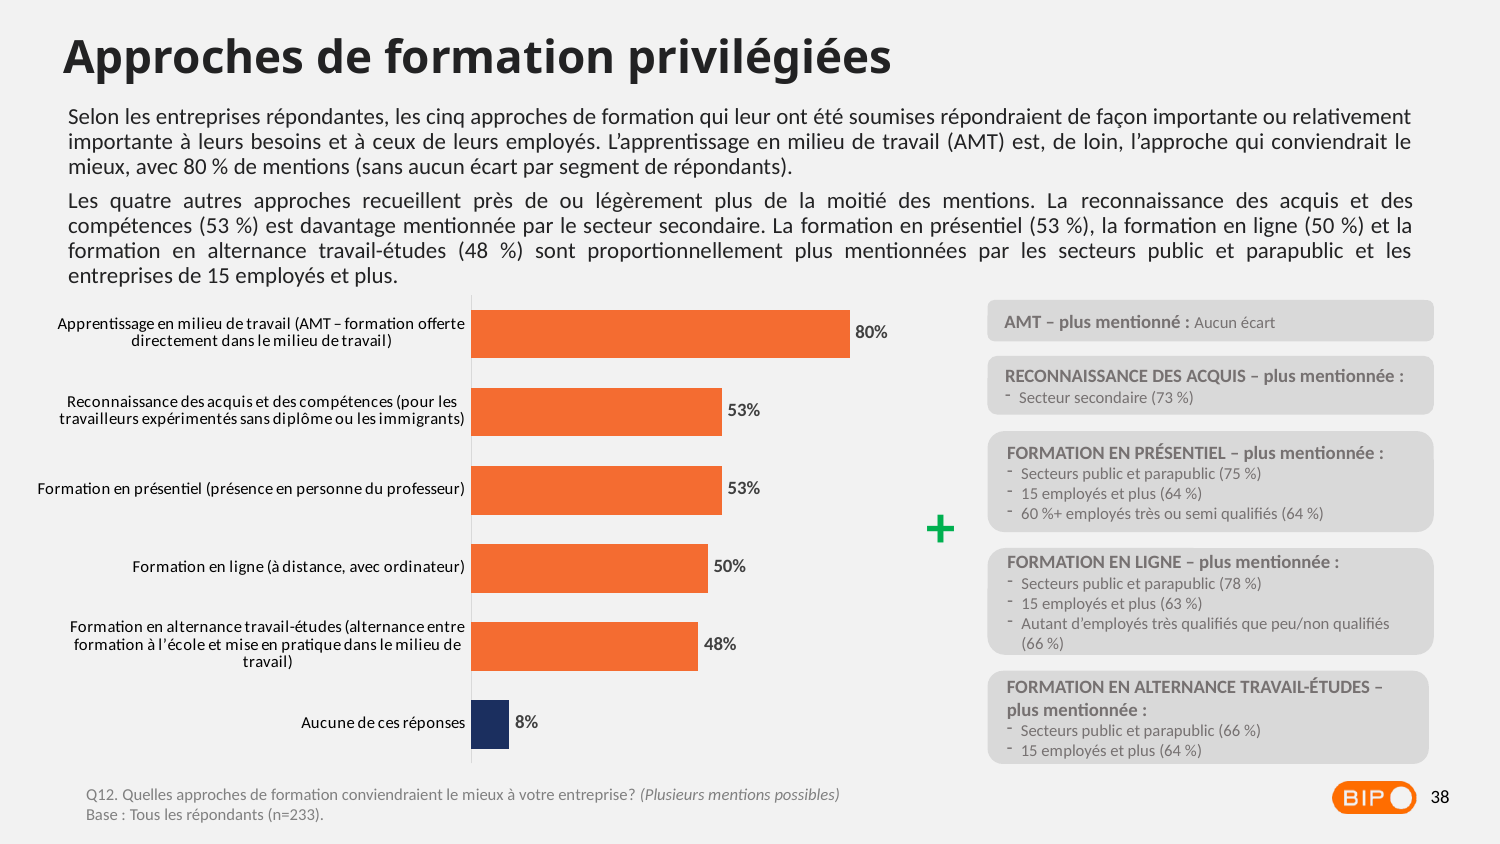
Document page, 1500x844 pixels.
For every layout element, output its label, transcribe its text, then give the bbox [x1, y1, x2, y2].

text_box AMT – plus mentionné : Aucun écart [987, 299, 1434, 342]
chart [36, 289, 896, 776]
text_box FORMATION EN PRÉSENTIEL – plus mentionnée : Secteurs public et parapublic (75 %) 15 employés et plus (64 %) 60 %+ employés très ou semi qualifiés (64 %) [987, 431, 1434, 533]
text_box FORMATION EN LIGNE – plus mentionnée : Secteurs public et parapublic (78 %) 15 employés et plus (63 %) Autant d’employés très qualifiés que peu/non qualifiés (66 %) [987, 547, 1434, 655]
picture [1332, 781, 1401, 814]
text_box Approches de formation privilégiées [52, 23, 1459, 93]
text_box Q12. Quelles approches de formation conviendraient le mieux à votre entreprise? (Plusieurs mentions possibles) Base : Tous les répondants (n=233). [71, 776, 1283, 832]
text_box FORMATION EN ALTERNANCE TRAVAIL-ÉTUDES – plus mentionnée : Secteurs public et parapublic (66 %) 15 employés et plus (64 %) [987, 670, 1429, 764]
text_box RECONNAISSANCE DES ACQUIS – plus mentionnée : Secteur secondaire (73 %) [987, 355, 1434, 415]
text_box + [896, 481, 1016, 567]
slide_number 38 [1401, 769, 1479, 815]
text_box Selon les entreprises répondantes, les cinq approches de formation qui leur ont été soumises répondraient de façon importante ou relativement importante à leurs besoins et à ceux de leurs employés. L’apprentissage en milieu de travail (AMT) est, de loin, l’approche qui conviendrait le mieux, avec 80 % de mentions (sans aucun écart par segment de répondants). Les quatre autres approches recueillent près de ou légèrement plus de la moitié des mentions. La reconnaissance des acquis et des compétences (53 %) est davantage mentionnée par le secteur secondaire. La formation en présentiel (53 %), la formation en ligne (50 %) et la formation en alternance travail-études (48 %) sont proportionnellement plus mentionnées par les secteurs public et parapublic et les entreprises de 15 employés et plus. [52, 104, 1429, 288]
